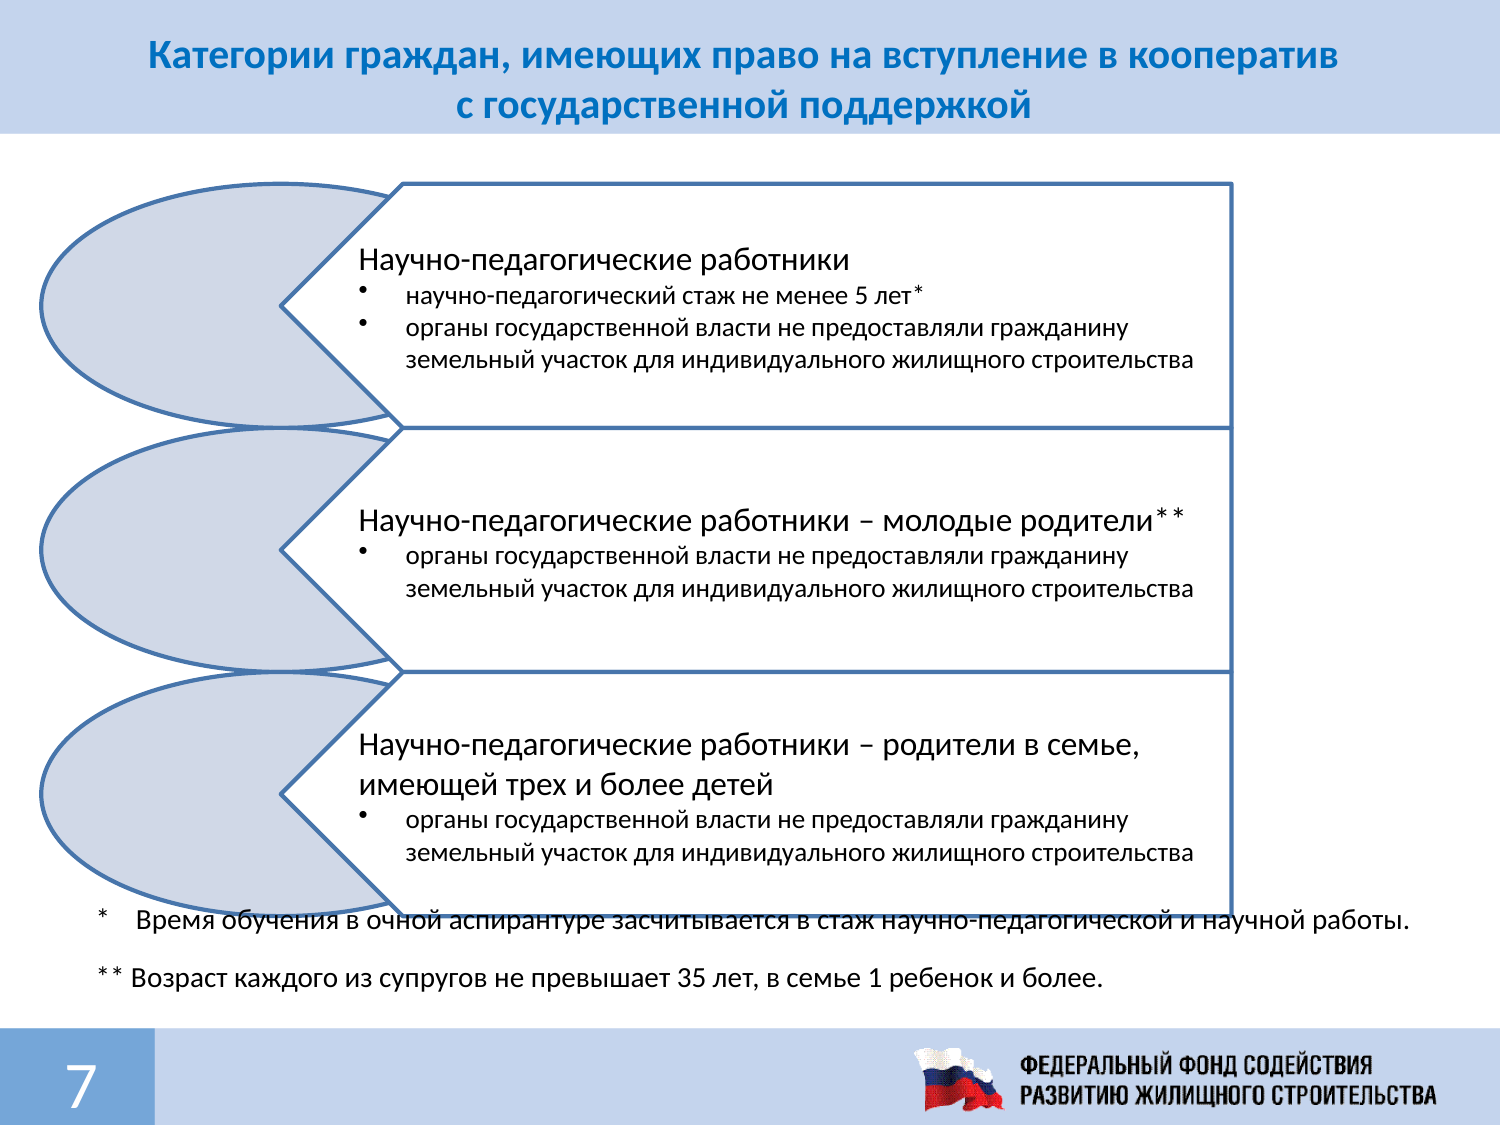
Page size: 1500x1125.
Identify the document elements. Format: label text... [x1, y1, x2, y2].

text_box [40, 183, 1472, 917]
text_box Категории граждан, имеющих право на вступление в кооператив с государственной поддержкой [0, 19, 1459, 184]
picture [0, 0, 1500, 1125]
footer [512, 1042, 988, 1103]
text_box * Время обучения в очной аспирантуре засчитывается в стаж научно-педагогической и научной работы. ** Возраст каждого из супругов не превышает 35 лет, в семье 1 ребенок и более. [80, 925, 1435, 1001]
text_box 7 [2, 1034, 160, 1125]
